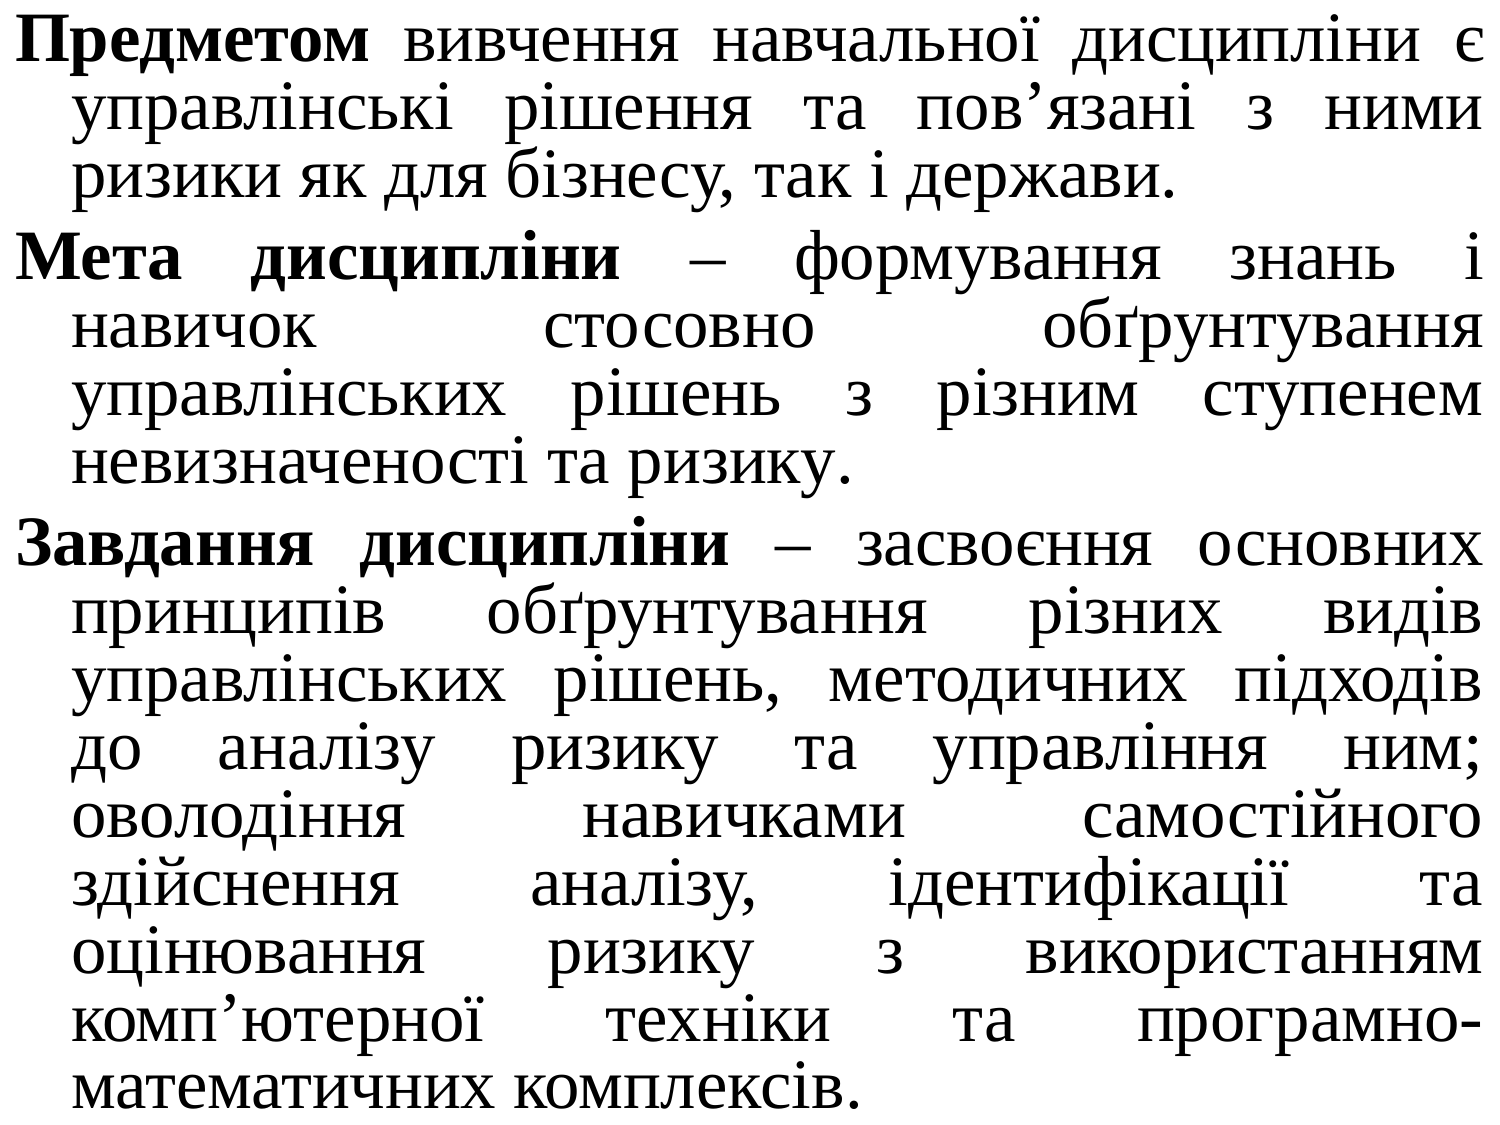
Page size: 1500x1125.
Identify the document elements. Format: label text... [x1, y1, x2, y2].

list Предметом вивчення навчальної дисципліни є управлінські рішення та пов’язані з ними ризики як для бізнесу, так і держави. Мета дисципліни – формування знань і навичок стосовно обґрунтування управлінських рішень з різним ступенем невизначеності та ризику. Завдання дисципліни – засвоєння основних принципів обґрунтування різних видів управлінських рішень, методичних підходів до аналізу ризику та управління ним; оволодіння навичками самостійного здійснення аналізу, ідентифікації та оцінювання ризику з використанням комп’ютерної техніки та програмно-математичних комплексів. [0, 0, 1500, 1125]
